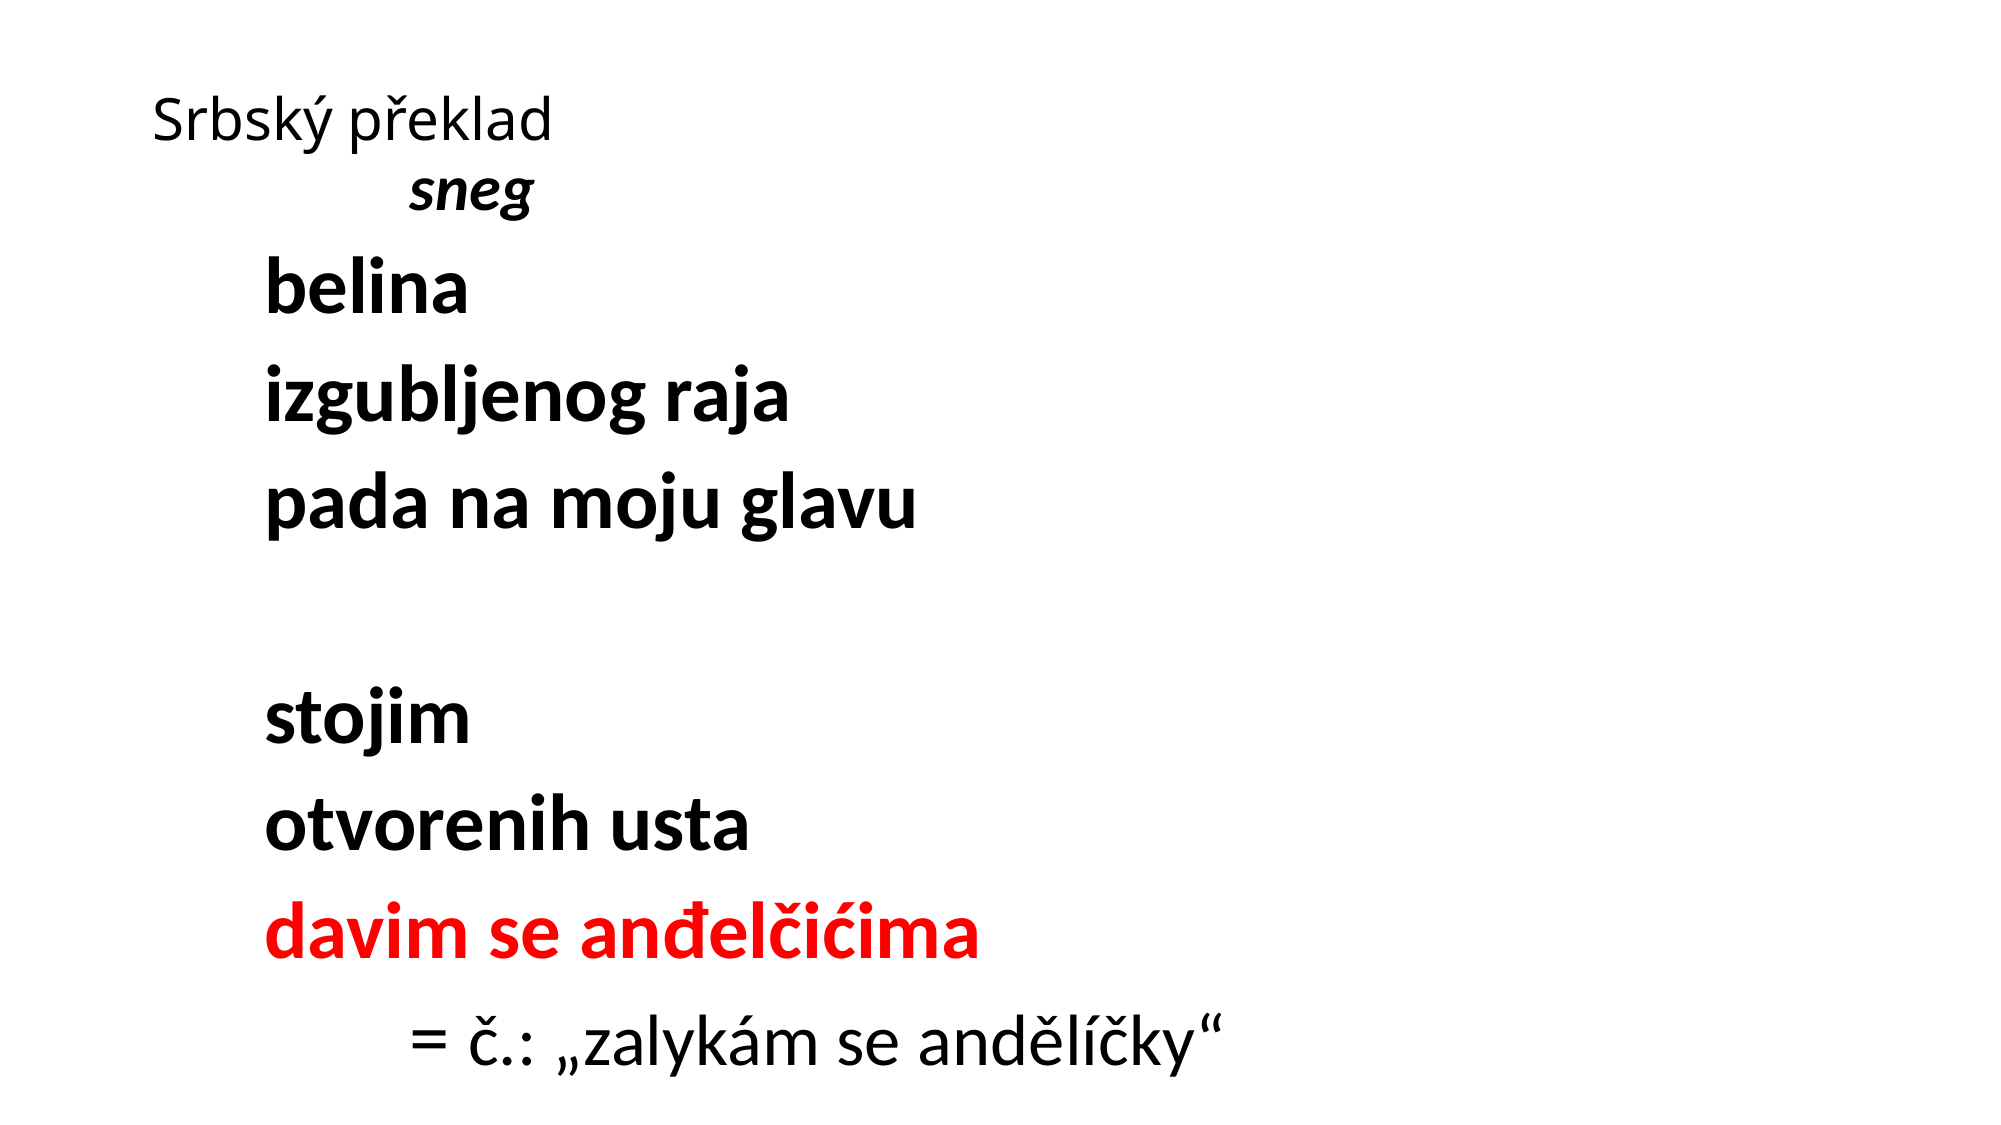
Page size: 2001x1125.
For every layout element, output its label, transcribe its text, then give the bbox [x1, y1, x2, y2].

title Srbský překlad [137, 33, 767, 210]
list sneg belina izgubljenog raja pada na moju glavu stojim otvorenih usta davim se anđelčićima = č.: „zalykám se andělíčky“ [249, 146, 1926, 1099]
